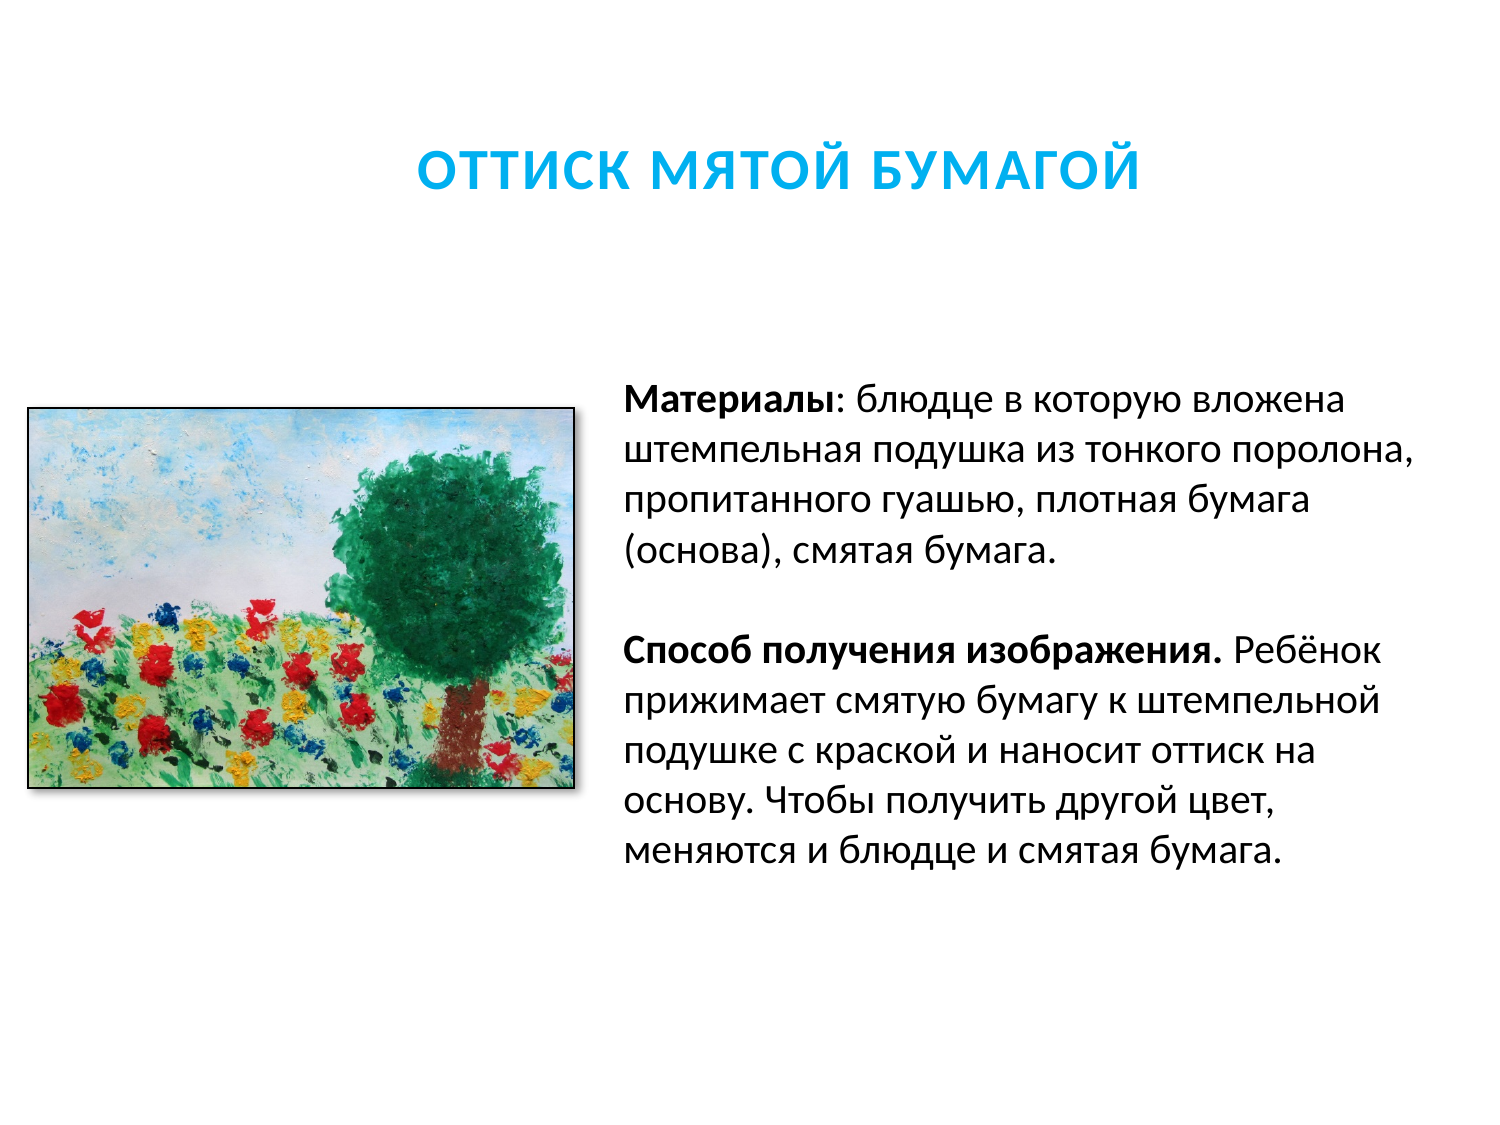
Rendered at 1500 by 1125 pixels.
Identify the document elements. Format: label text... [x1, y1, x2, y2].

picture [29, 408, 574, 788]
title Материалы: блюдце в которую вложена штемпельная подушка из тонкого поролона, пропитанного гуашью, плотная бумага (основа), смятая бумага. Способ получения изображения. Ребёнок прижимает смятую бумагу к штемпельной подушке с краской и наносит оттиск на основу. Чтобы получить другой цвет, меняются и блюдце и смятая бумага. [608, 243, 1463, 1000]
text_box ОТТИСК МЯТОЙ БУМАГОЙ [358, 88, 1201, 246]
